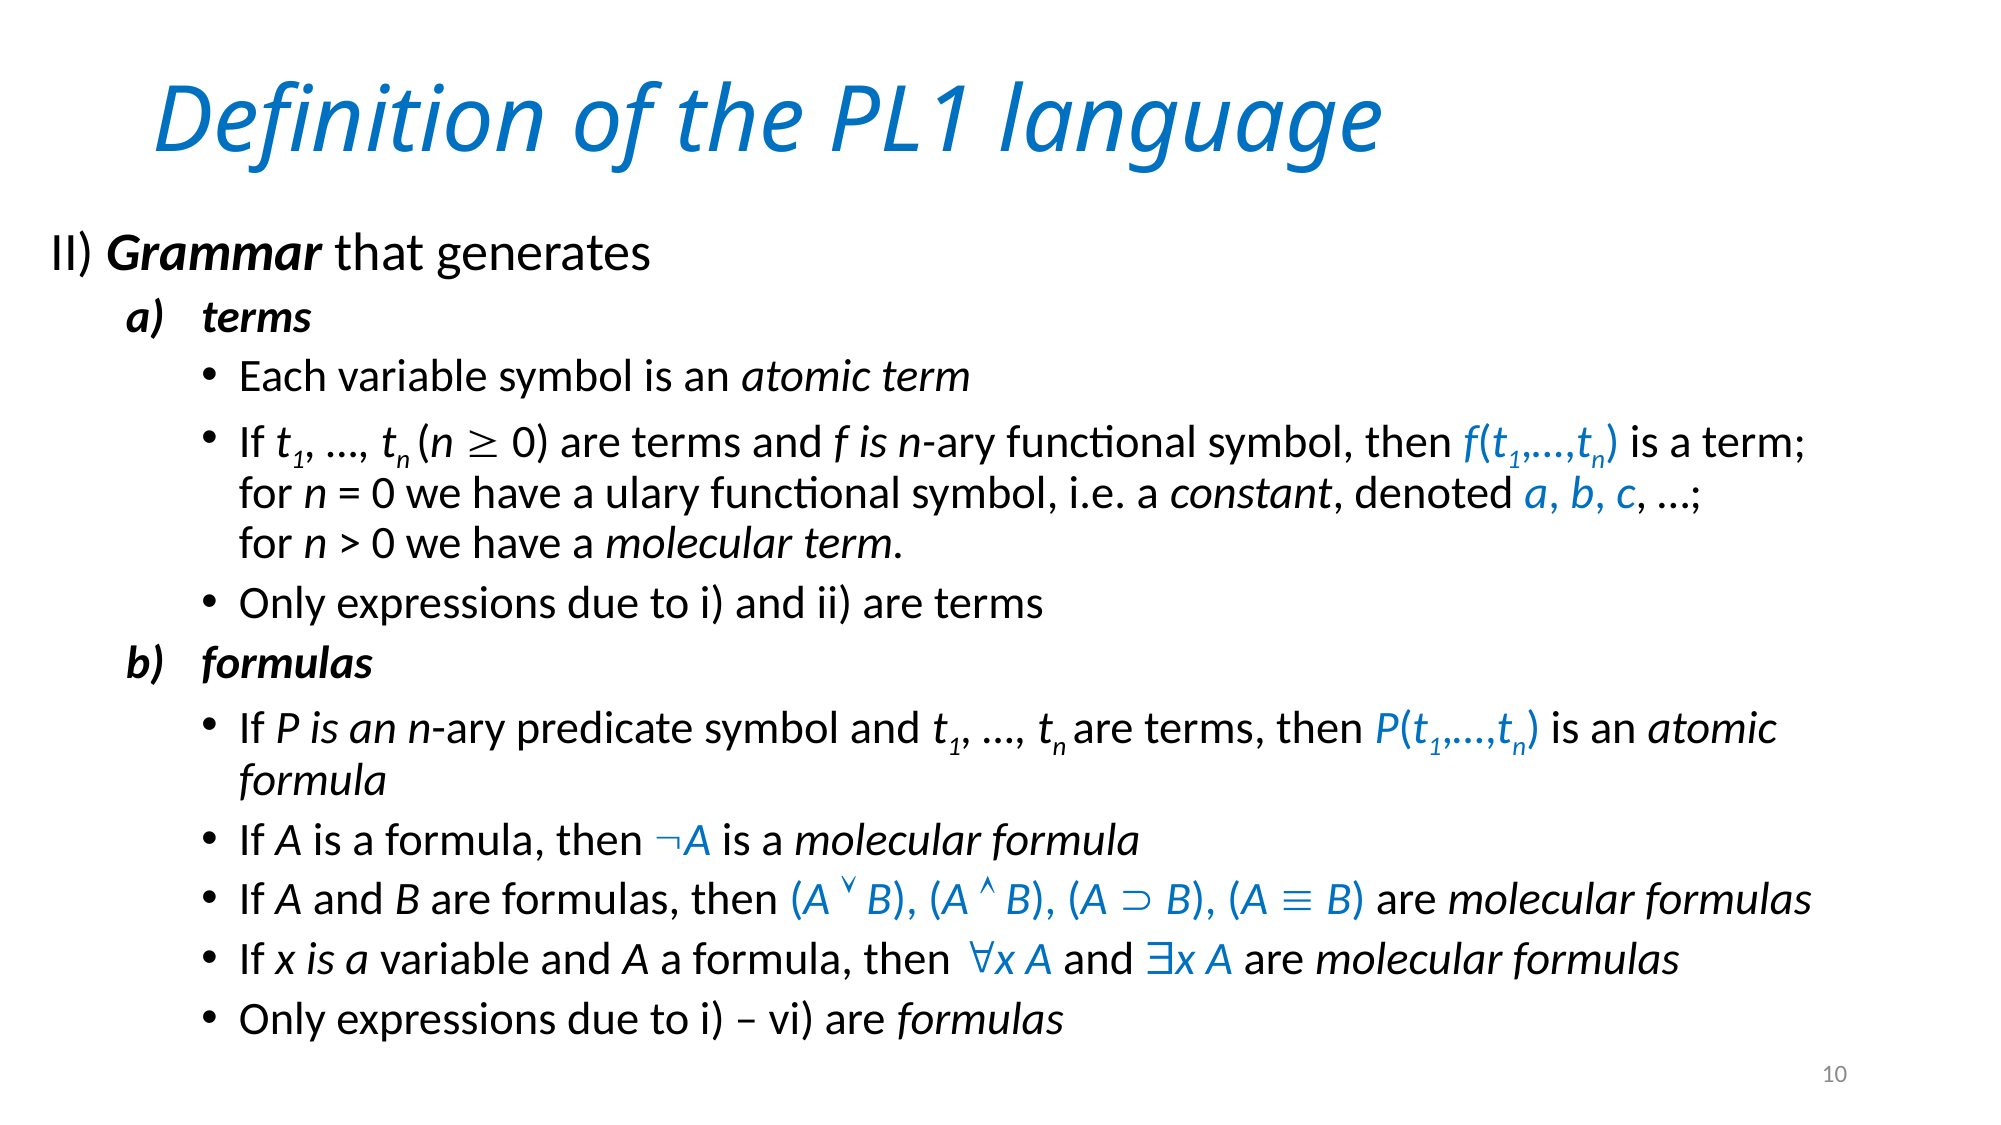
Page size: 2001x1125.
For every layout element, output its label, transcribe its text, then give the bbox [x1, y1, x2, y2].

title Definition of the PL1 language [137, 59, 1863, 184]
list II) Grammar that generates terms Each variable symbol is an atomic term If t1, …, tn (n  0) are terms and f is n-ary functional symbol, then f(t1,…,tn) is a term; for n = 0 we have a ulary functional symbol, i.e. a constant, denoted a, b, c, …; for n > 0 we have a molecular term. Only expressions due to i) and ii) are terms formulas If P is an n-ary predicate symbol and t1, …, tn are terms, then P(t1,…,tn) is an atomic formula If A is a formula, then A is a molecular formula If A and B are formulas, then (A  B), (A  B), (A  B), (A  B) are molecular formulas If x is a variable and A a formula, then x A and x A are molecular formulas Only expressions due to i) – vi) are formulas [35, 216, 1898, 1066]
slide_number 10 [1412, 1042, 1863, 1103]
